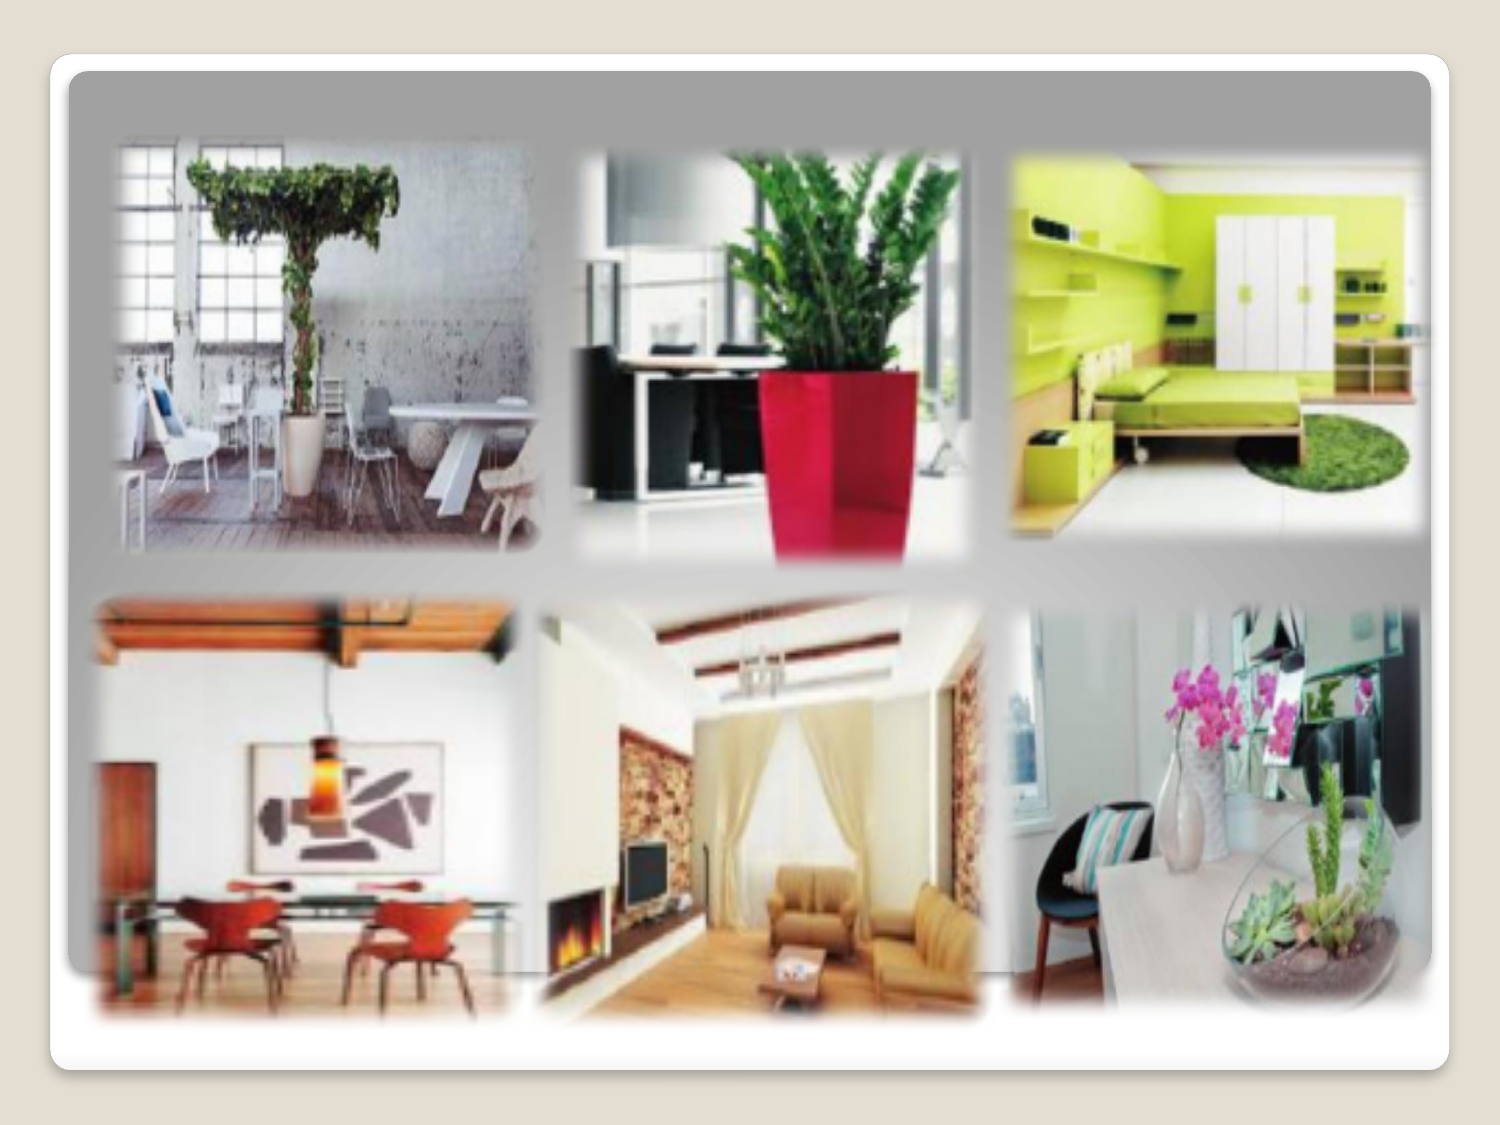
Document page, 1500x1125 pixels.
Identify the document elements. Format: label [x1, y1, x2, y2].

picture [81, 585, 1442, 1032]
list [105, 128, 550, 563]
picture [995, 140, 1442, 551]
picture [562, 140, 985, 576]
